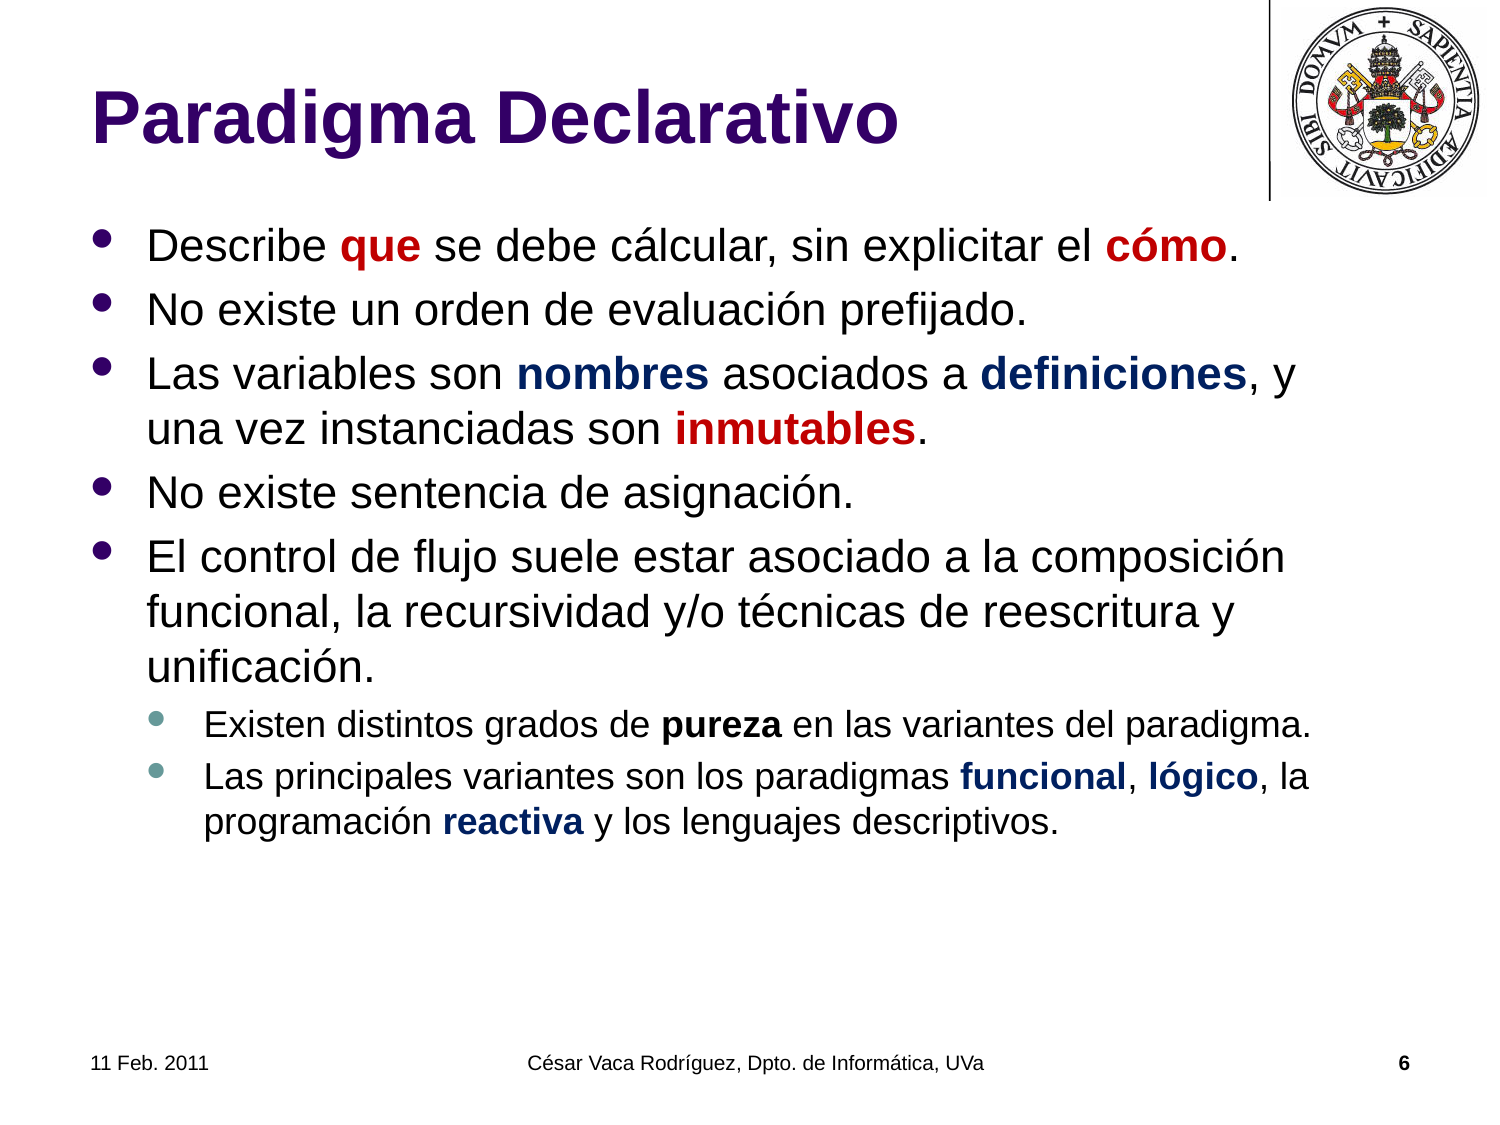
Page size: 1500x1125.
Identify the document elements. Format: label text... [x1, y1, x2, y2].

picture [1281, 7, 1487, 197]
slide_number 6 [1074, 1024, 1426, 1101]
footer César Vaca Rodríguez, Dpto. de Informática, UVa [454, 1024, 1058, 1101]
title Paradigma Declarativo [76, 18, 1247, 207]
list Describe que se debe cálcular, sin explicitar el cómo. No existe un orden de evaluación prefijado. Las variables son nombres asociados a definiciones, y una vez instanciadas son inmutables. No existe sentencia de asignación. El control de flujo suele estar asociado a la composición funcional, la recursividad y/o técnicas de reescritura y unificación. Existen distintos grados de pureza en las variantes del paradigma. Las principales variantes son los paradigmas funcional, lógico, la programación reactiva y los lenguajes descriptivos. [74, 207, 1353, 1006]
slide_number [74, 1024, 426, 1101]
